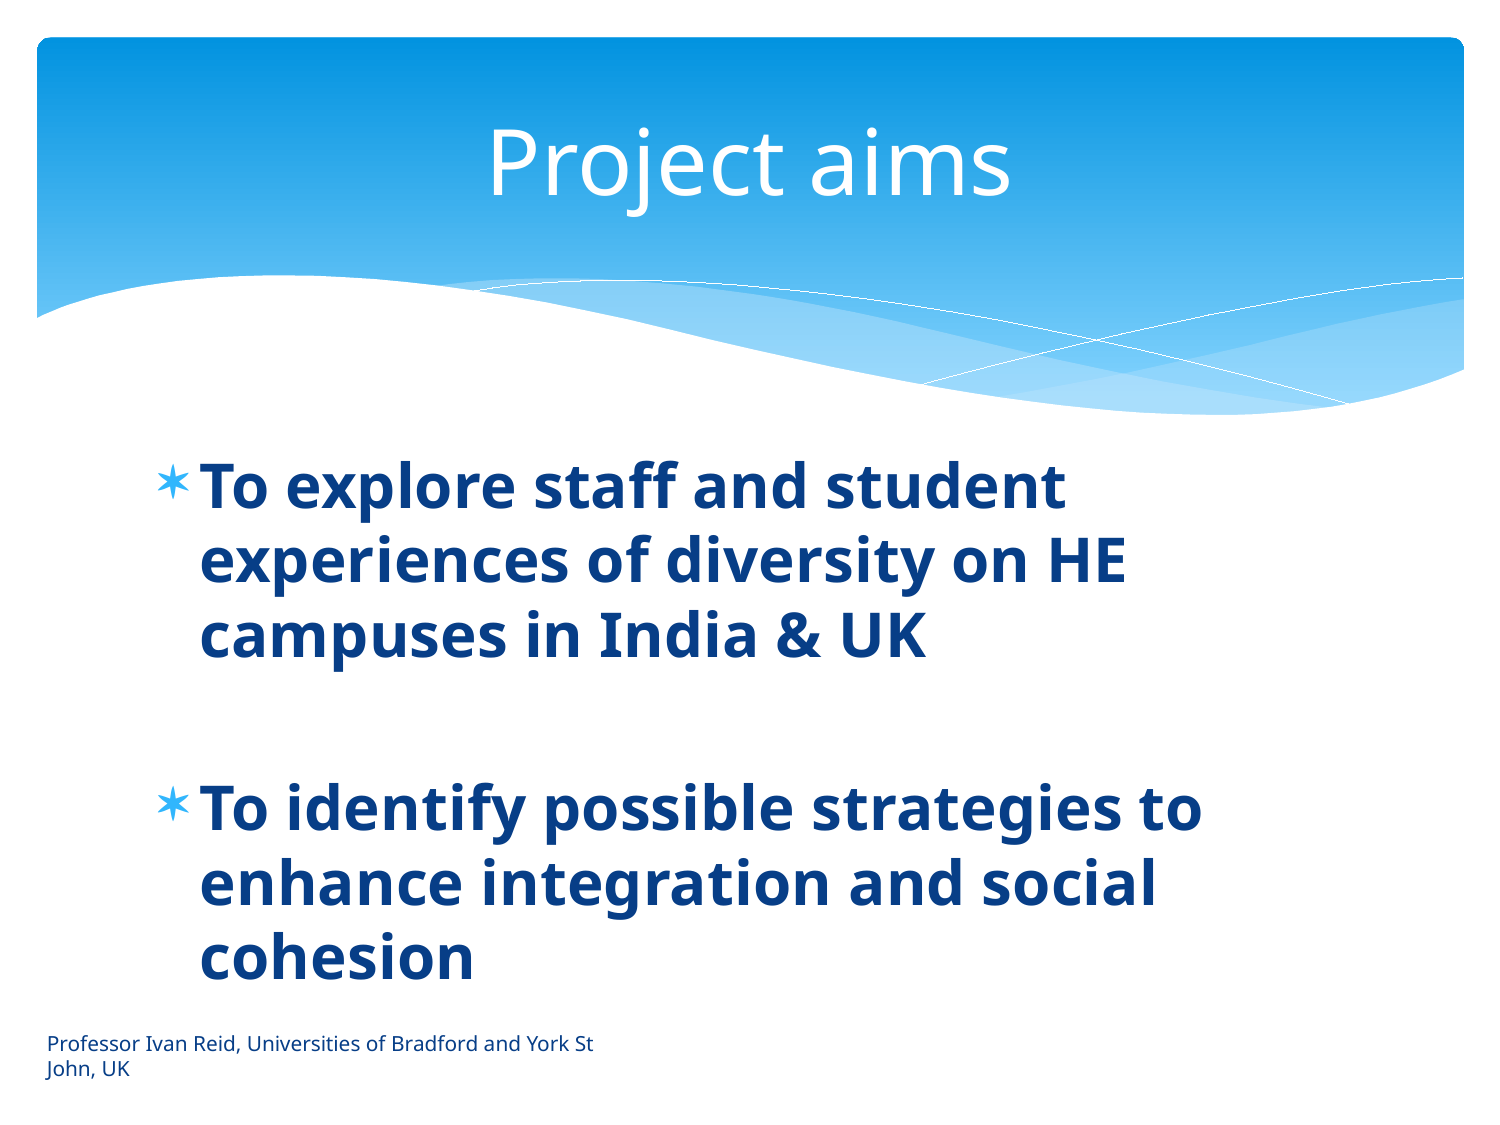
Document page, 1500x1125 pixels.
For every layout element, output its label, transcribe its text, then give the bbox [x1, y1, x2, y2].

title Project aims [75, 55, 1425, 261]
footer Professor Ivan Reid, Universities of Bradford and York St John, UK [31, 1025, 653, 1086]
list To explore staff and student experiences of diversity on HE campuses in India & UK To identify possible strategies to enhance integration and social cohesion [143, 438, 1359, 1005]
